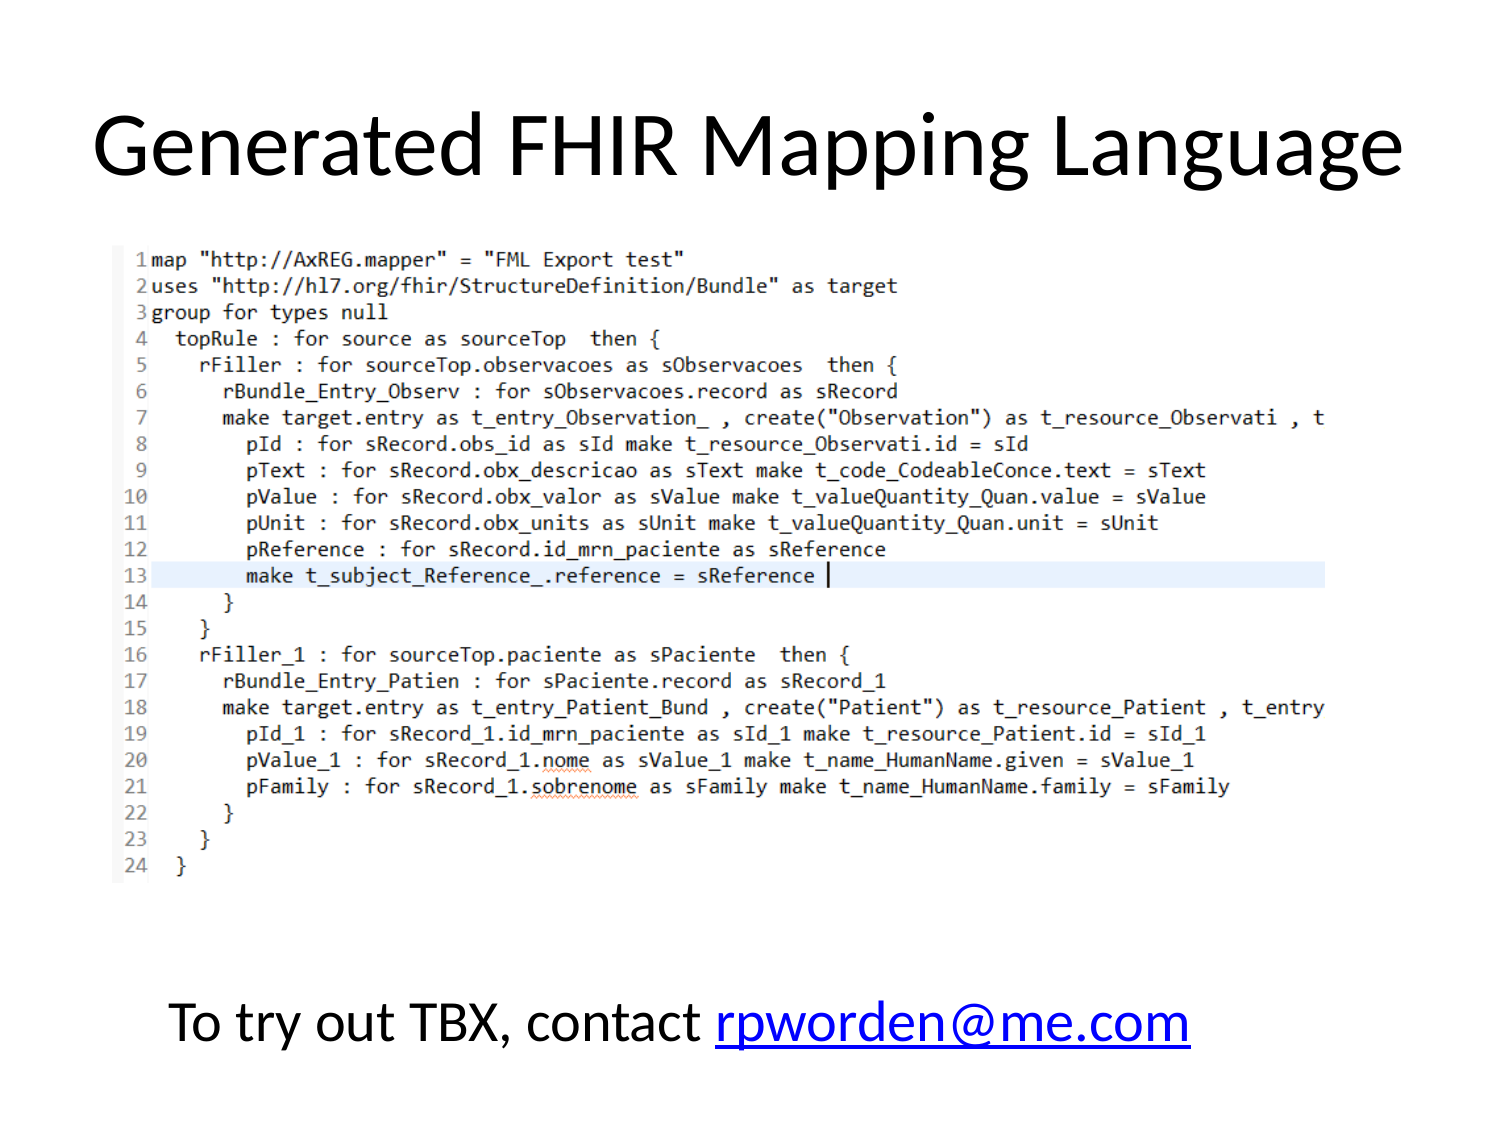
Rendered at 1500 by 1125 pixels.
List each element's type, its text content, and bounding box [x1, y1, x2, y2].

text_box To try out TBX, contact rpworden@me.com [153, 975, 1233, 1061]
title Generated FHIR Mapping Language [75, 45, 1425, 233]
picture [111, 243, 1325, 884]
